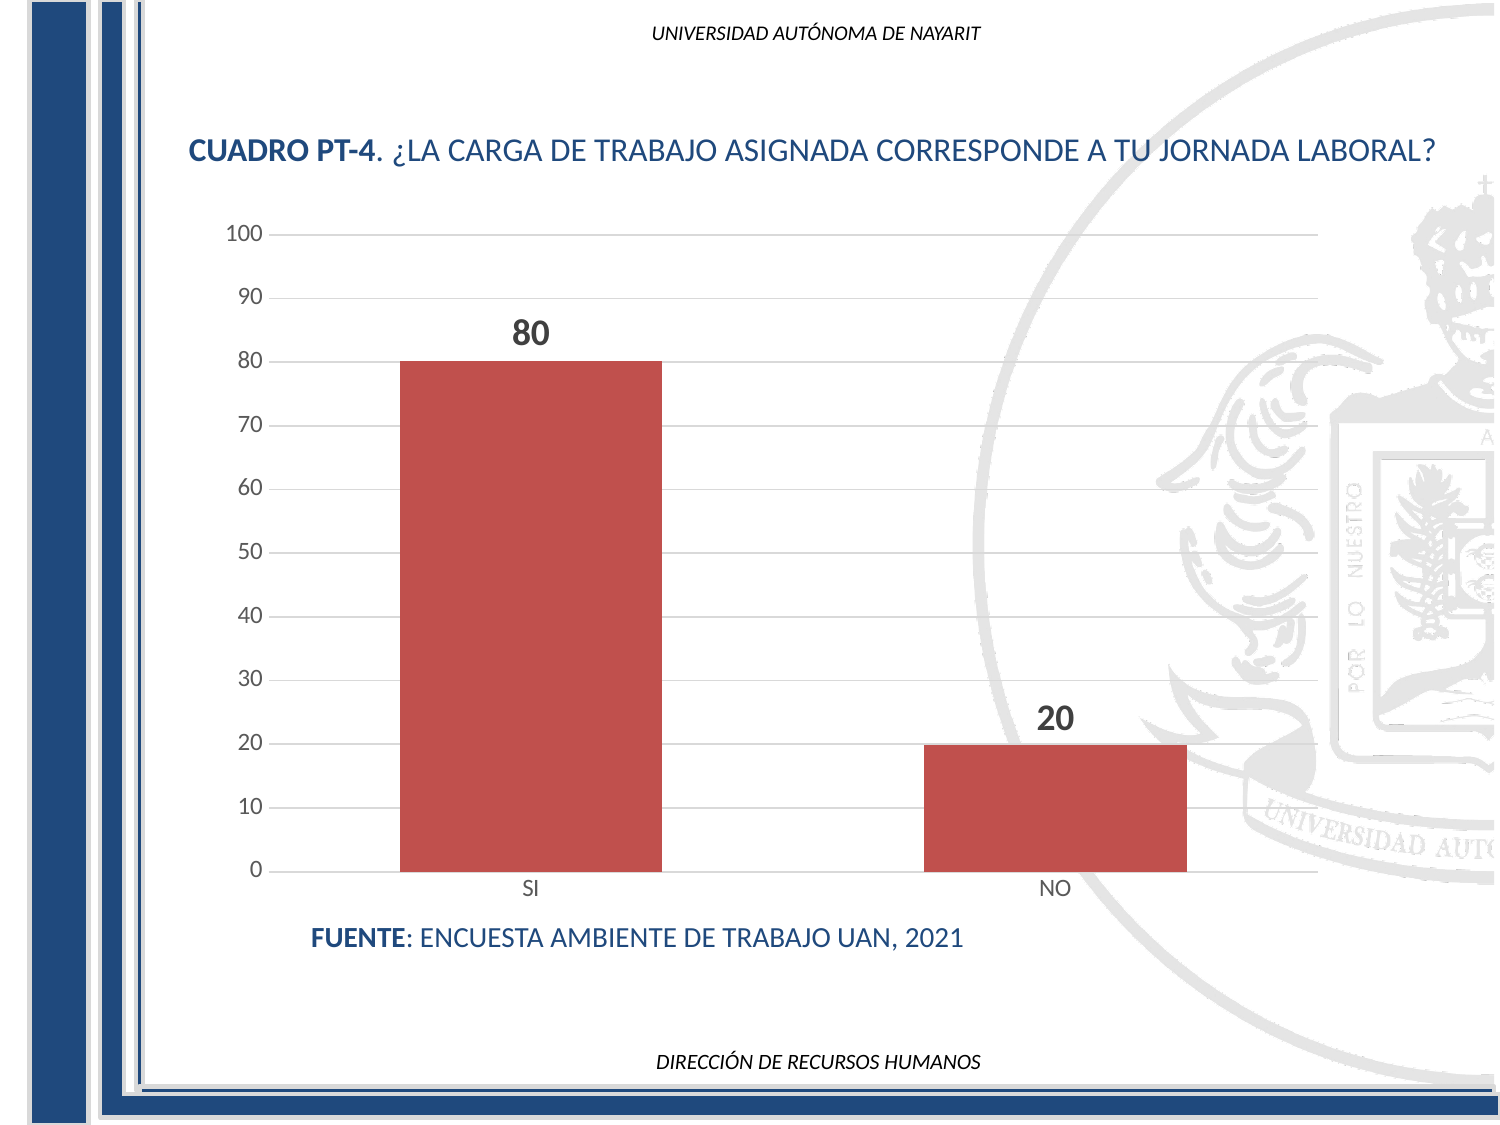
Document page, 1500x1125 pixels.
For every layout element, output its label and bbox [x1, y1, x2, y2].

chart [202, 207, 1341, 918]
text_box [29, 0, 1500, 1125]
